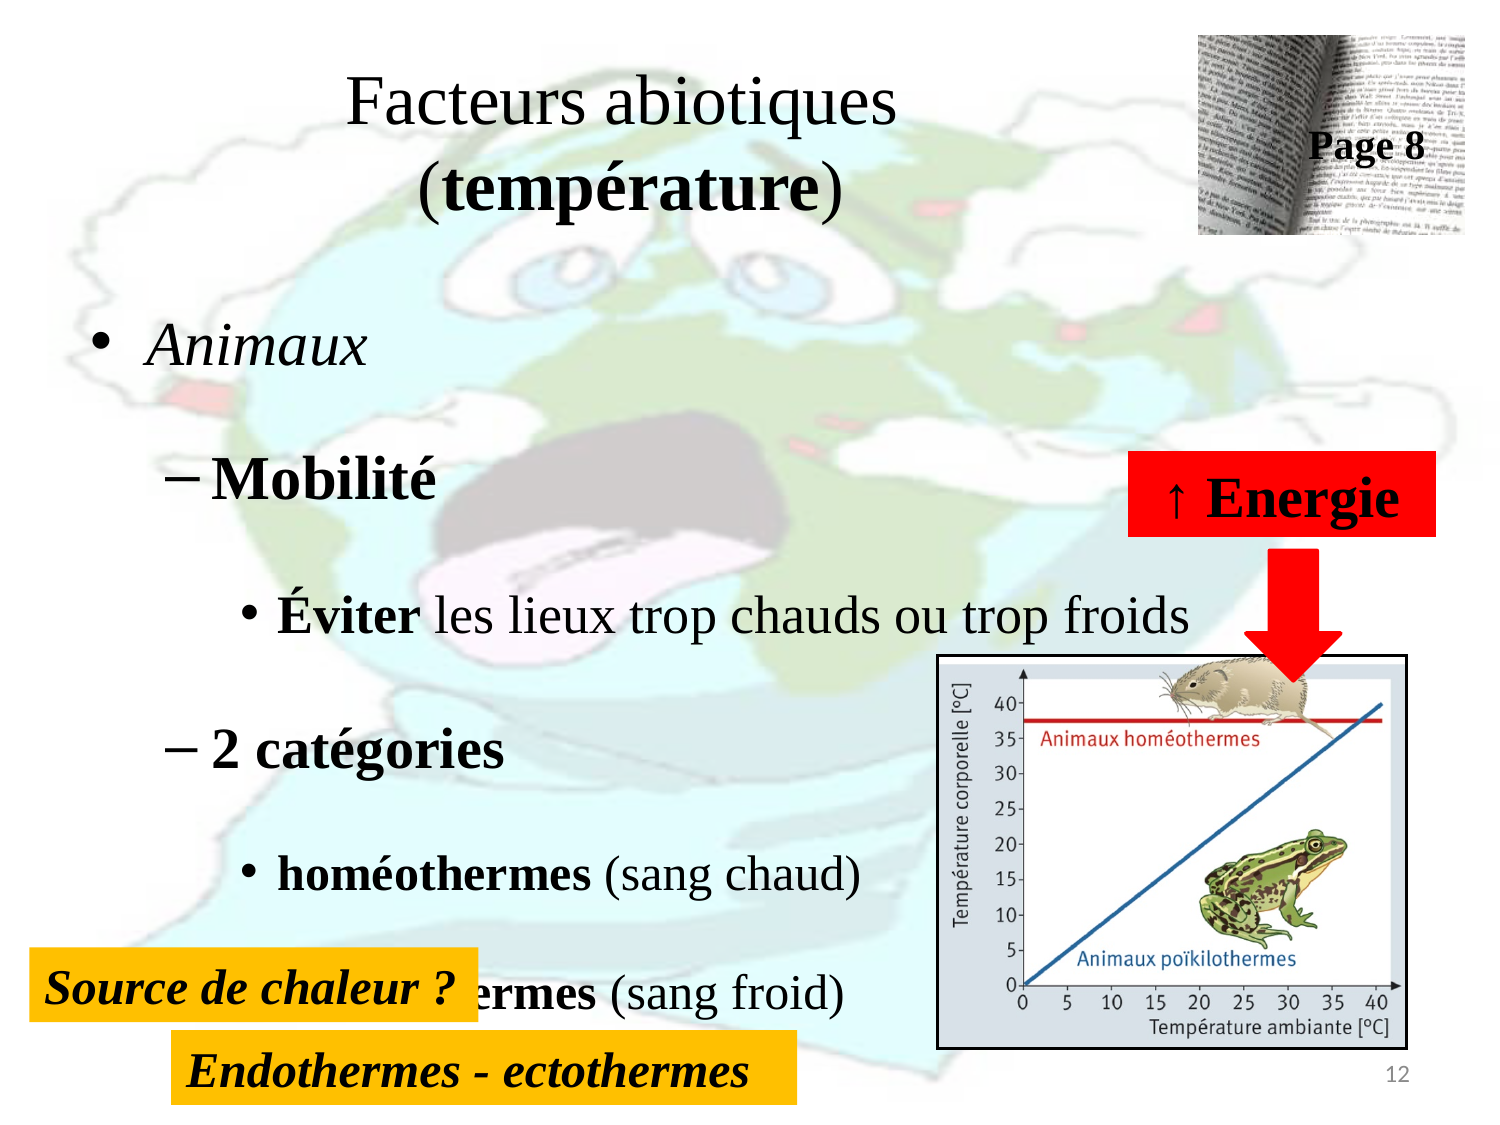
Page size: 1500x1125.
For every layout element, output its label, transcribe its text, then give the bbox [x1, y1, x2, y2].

text_box ↑ Energie [1128, 451, 1436, 537]
slide_number 12 [1074, 1042, 1425, 1103]
text_box [1244, 548, 1343, 655]
list Animaux Mobilité Éviter les lieux trop chauds ou trop froids 2 catégories homéothermes (sang chaud) poïkilothermes (sang froid) [75, 262, 1425, 1083]
title Facteurs abiotiques (température) [75, 45, 1188, 233]
text_box Source de chaleur ? [29, 947, 479, 1023]
picture [939, 656, 1406, 1048]
text_box Endothermes - ectothermes [171, 1030, 798, 1105]
picture [1198, 34, 1466, 235]
